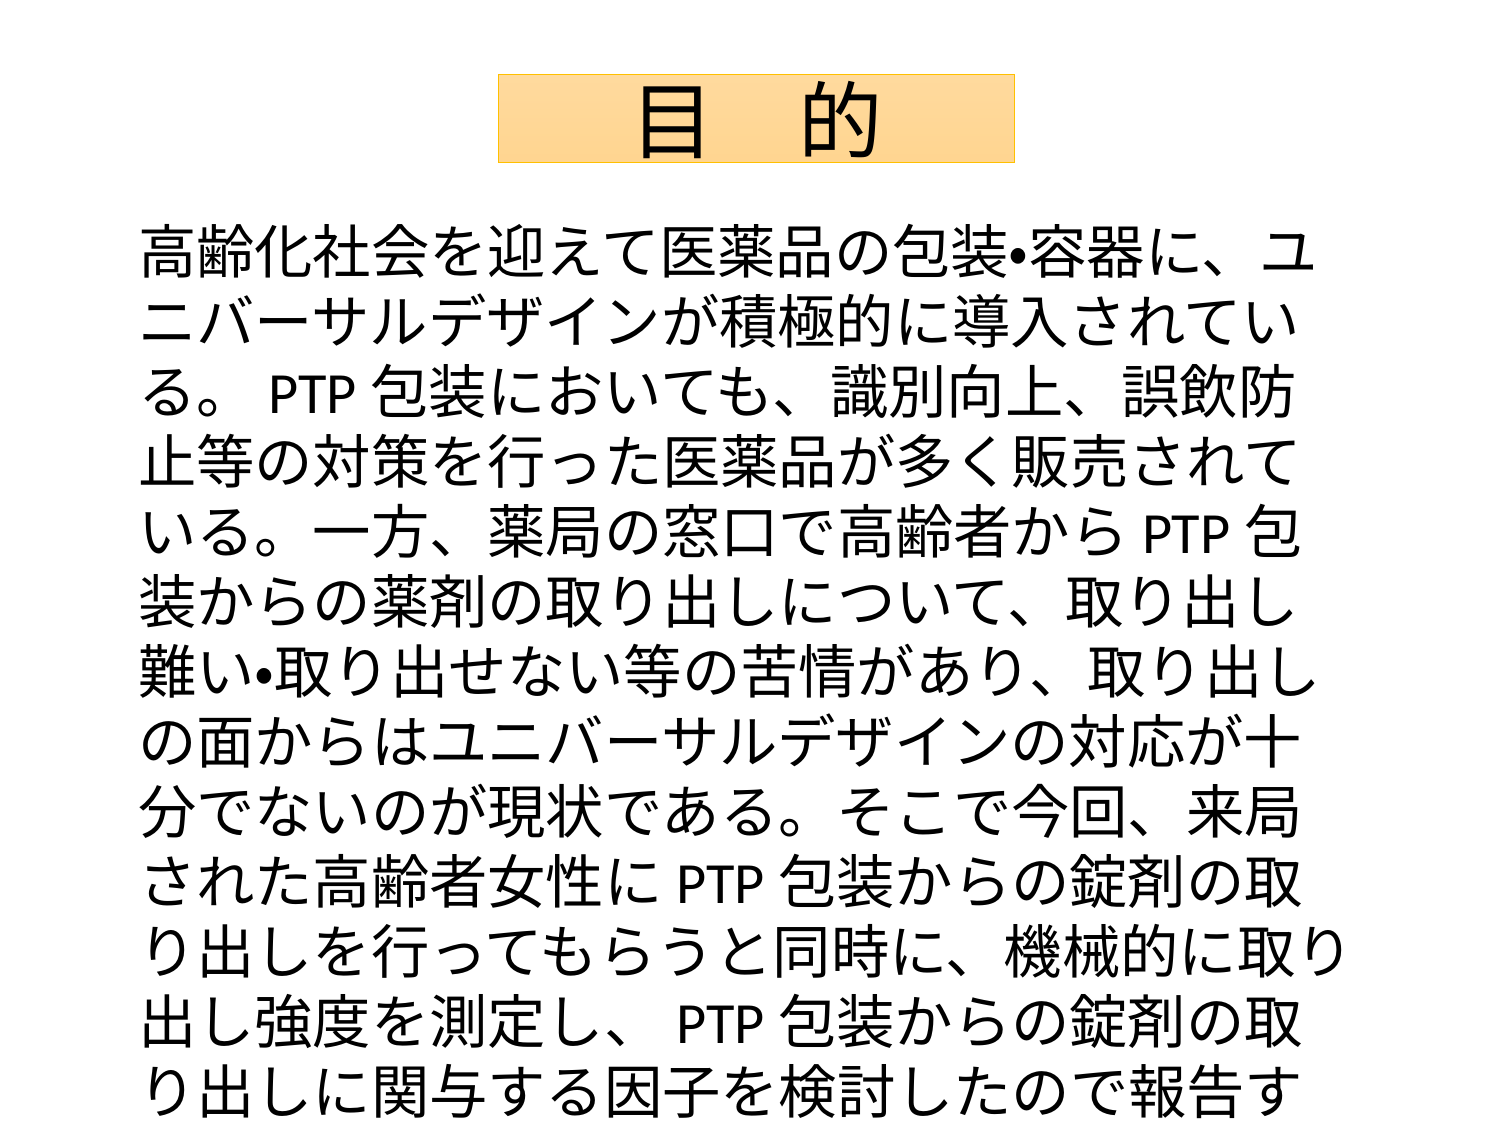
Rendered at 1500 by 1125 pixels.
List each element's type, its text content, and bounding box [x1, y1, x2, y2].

text_box 高齢化社会を迎えて医薬品の包装・容器に、ユニバーサルデザインが積極的に導入されている。PTP包装においても、識別向上、誤飲防止等の対策を行った医薬品が多く販売されている。一方、薬局の窓口で高齢者からPTP包装からの薬剤の取り出しについて、取り出し難い・取り出せない等の苦情があり、取り出しの面からはユニバーサルデザインの対応が十分でないのが現状である。そこで今回、来局された高齢者女性にPTP包装からの錠剤の取り出しを行ってもらうと同時に、機械的に取り出し強度を測定し、PTP包装からの錠剤の取り出しに関与する因子を検討したので報告する。 [123, 207, 1369, 1125]
text_box 目 的 [498, 74, 1015, 163]
